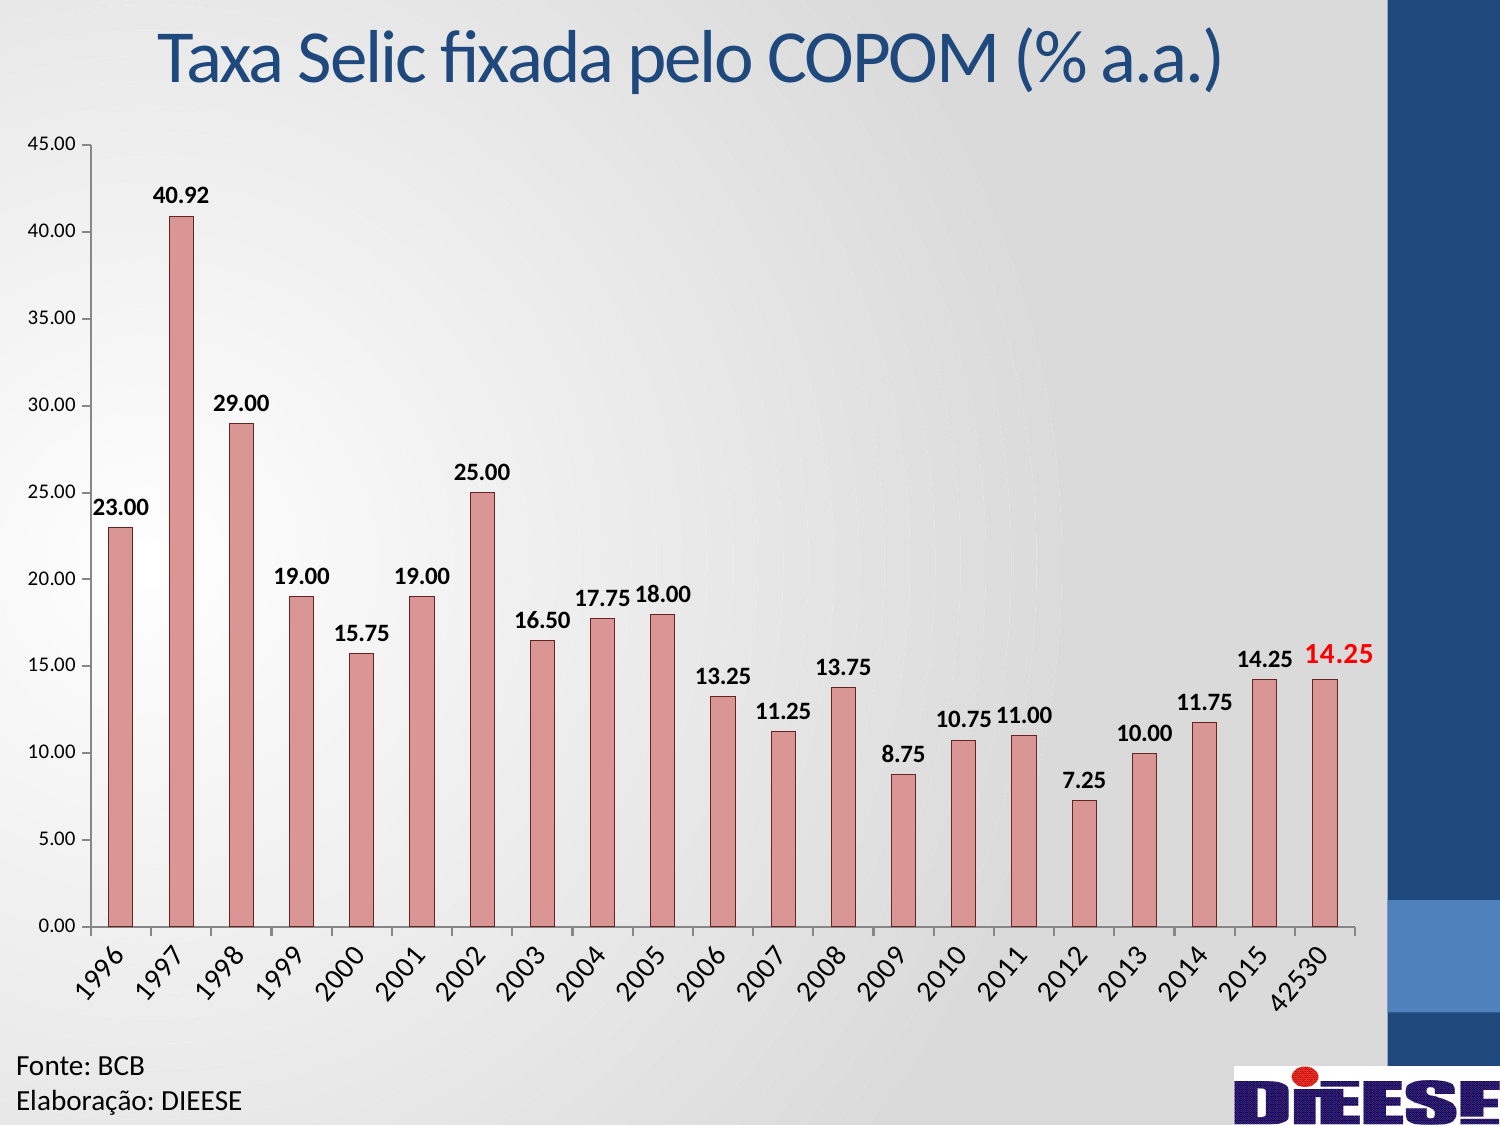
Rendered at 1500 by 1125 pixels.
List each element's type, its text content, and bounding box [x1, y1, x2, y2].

text_box Fonte: BCB Elaboração: DIEESE [1, 1046, 258, 1124]
text_box Taxa Selic fixada pelo COPOM (% a.a.) [0, 0, 1383, 111]
picture [1233, 1065, 1500, 1125]
chart [0, 116, 1384, 1040]
